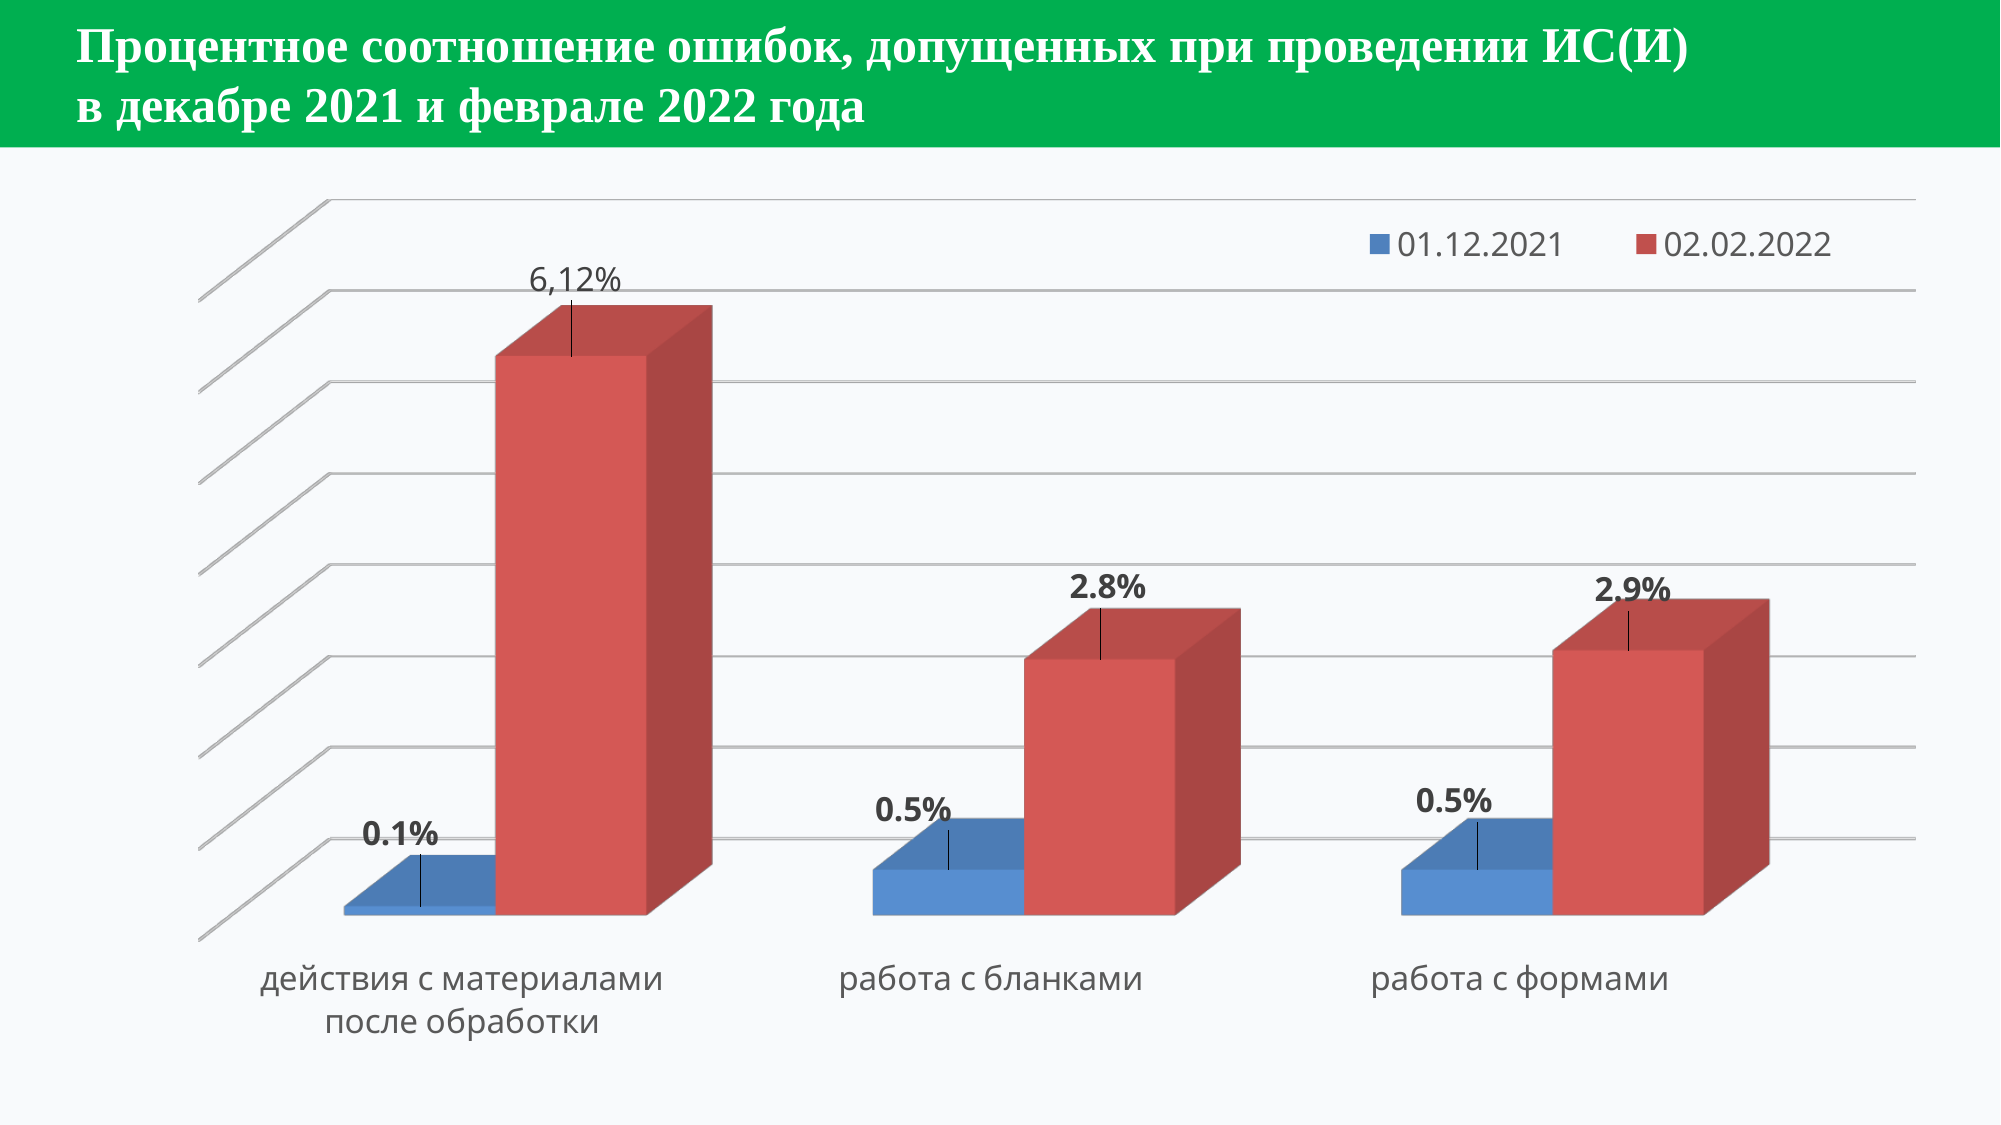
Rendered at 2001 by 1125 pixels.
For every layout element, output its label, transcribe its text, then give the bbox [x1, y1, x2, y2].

text_box [0, 0, 2000, 148]
chart [132, 112, 1983, 1063]
text_box Процентное соотношение ошибок, допущенных при проведении ИС(И) в декабре 2021 и феврале 2022 года [62, 5, 2000, 141]
